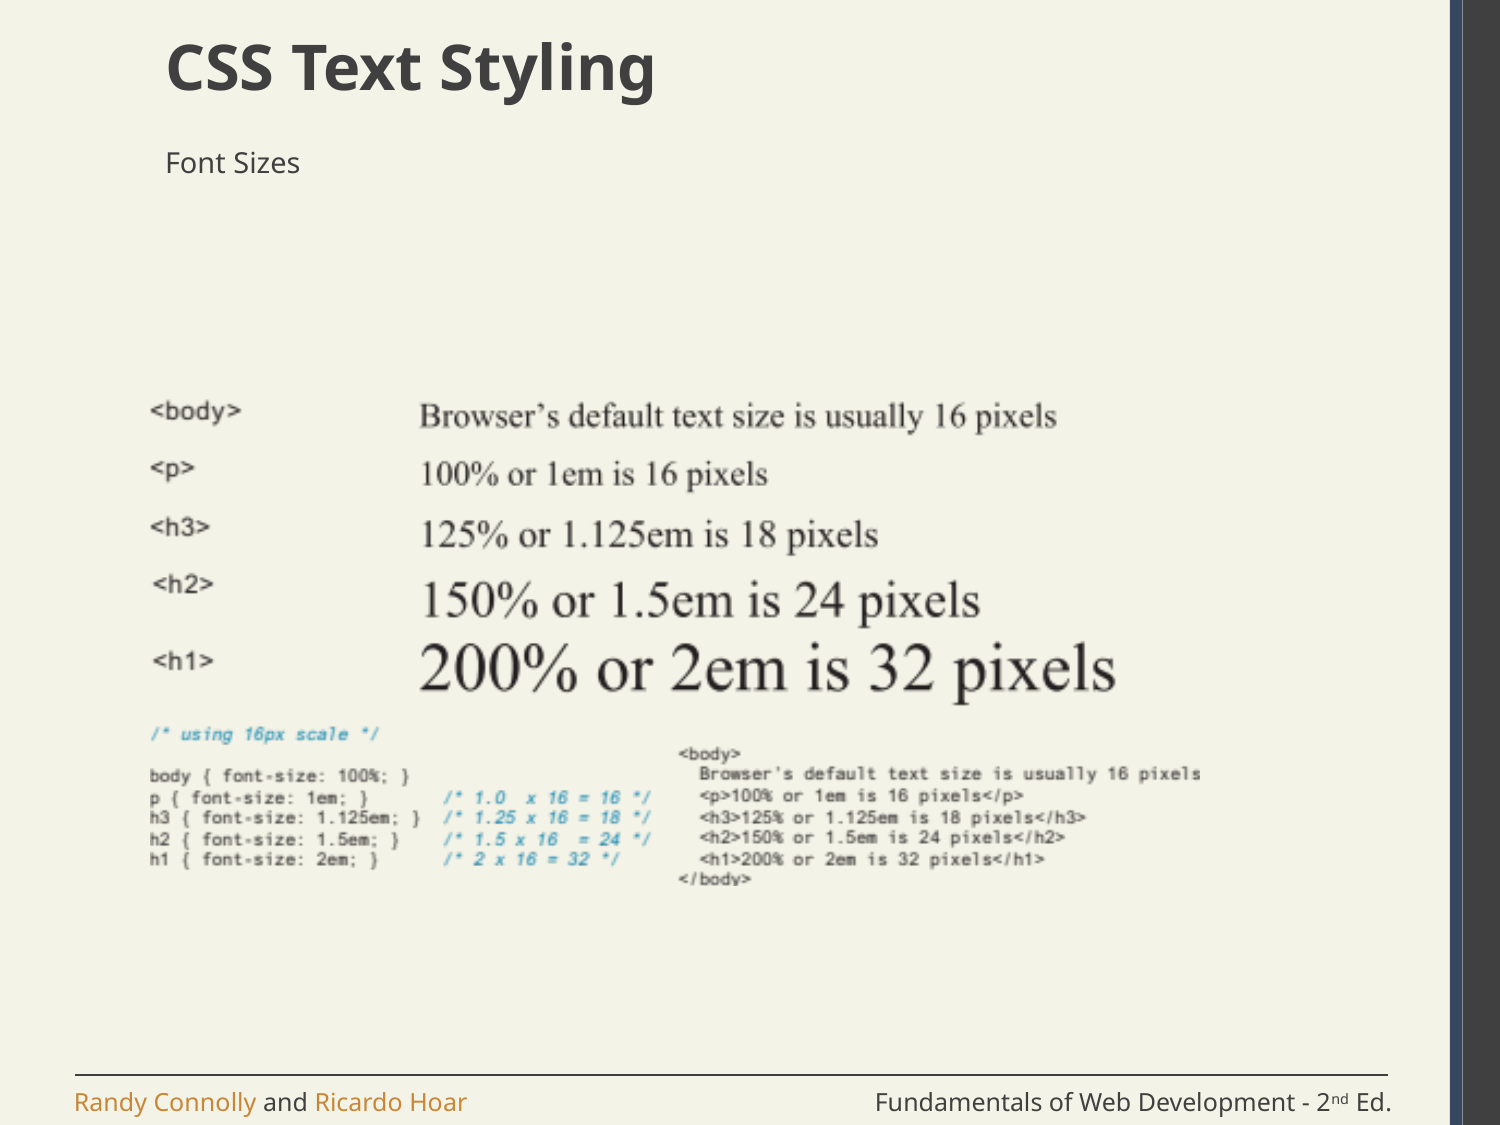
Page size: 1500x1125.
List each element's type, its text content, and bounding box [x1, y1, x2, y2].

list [149, 269, 1201, 1013]
title CSS Text Styling [150, 20, 1425, 188]
list Font Sizes [150, 137, 1200, 188]
